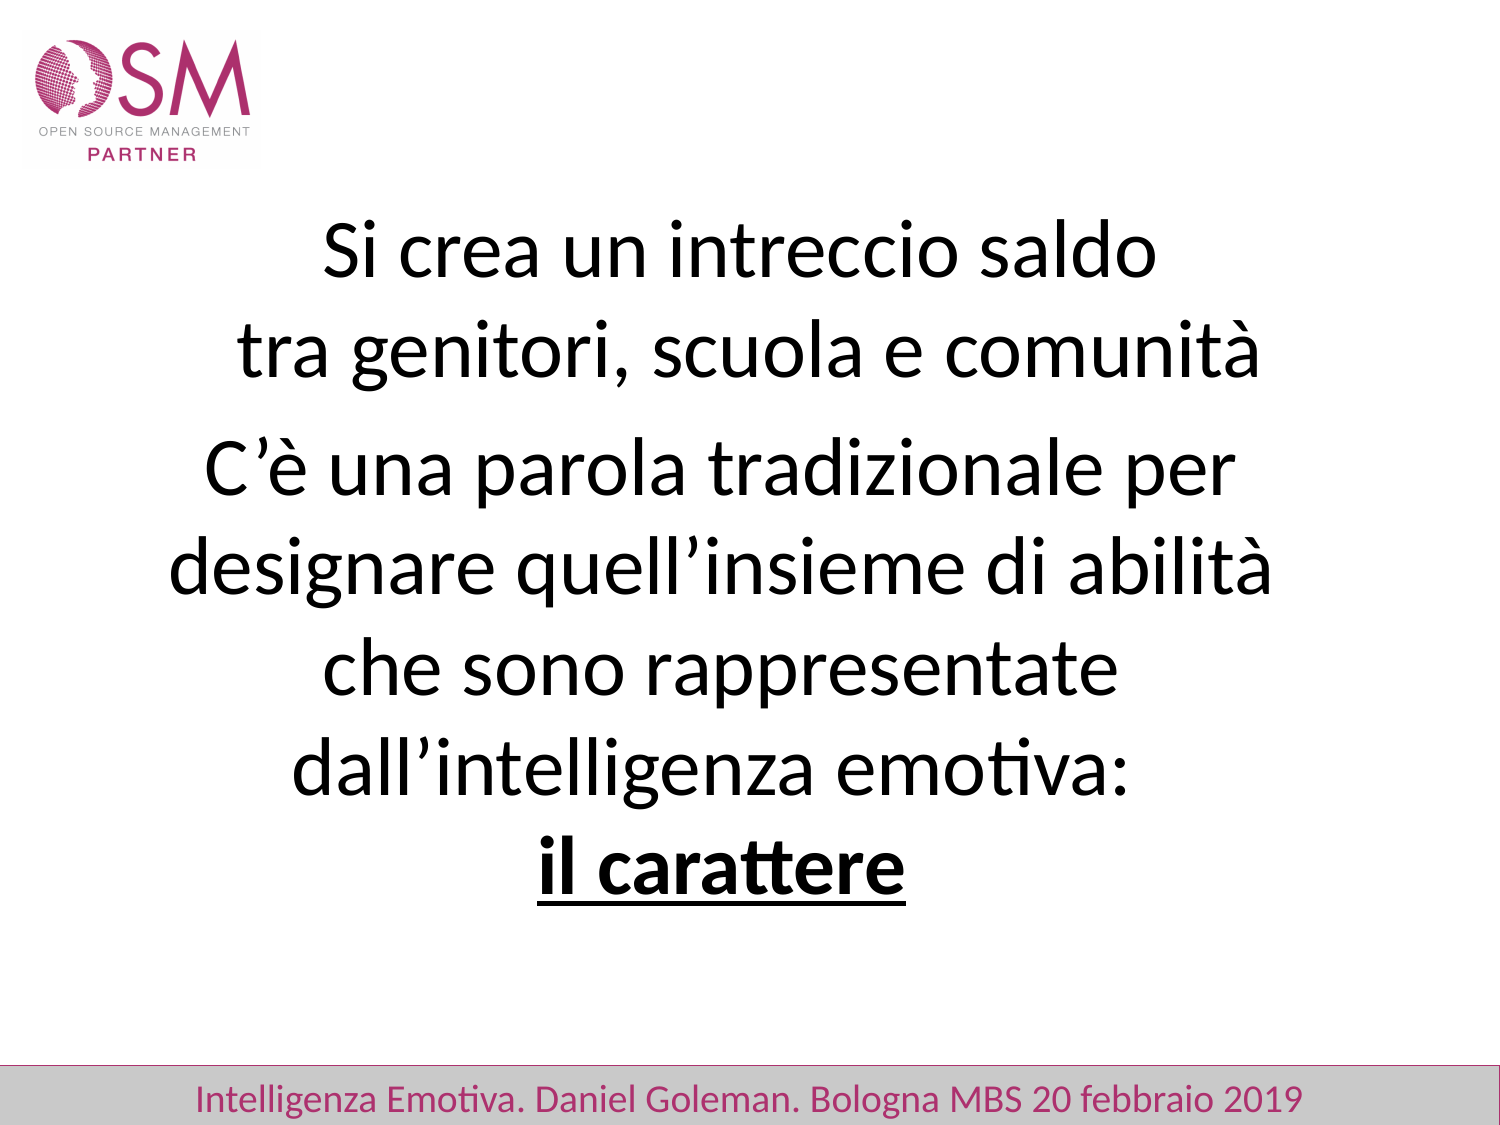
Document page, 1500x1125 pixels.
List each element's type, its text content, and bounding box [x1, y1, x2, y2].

text_box Intelligenza Emotiva. Daniel Goleman. Bologna MBS 20 febbraio 2019 [0, 1065, 1500, 1125]
picture [22, 30, 261, 169]
text_box C’è una parola tradizionale per designare quell’insieme di abilità che sono rappresentate dall’intelligenza emotiva: il carattere [104, 404, 1339, 920]
text_box Si crea un intreccio saldo tra genitori, scuola e comunità [87, 187, 1413, 402]
